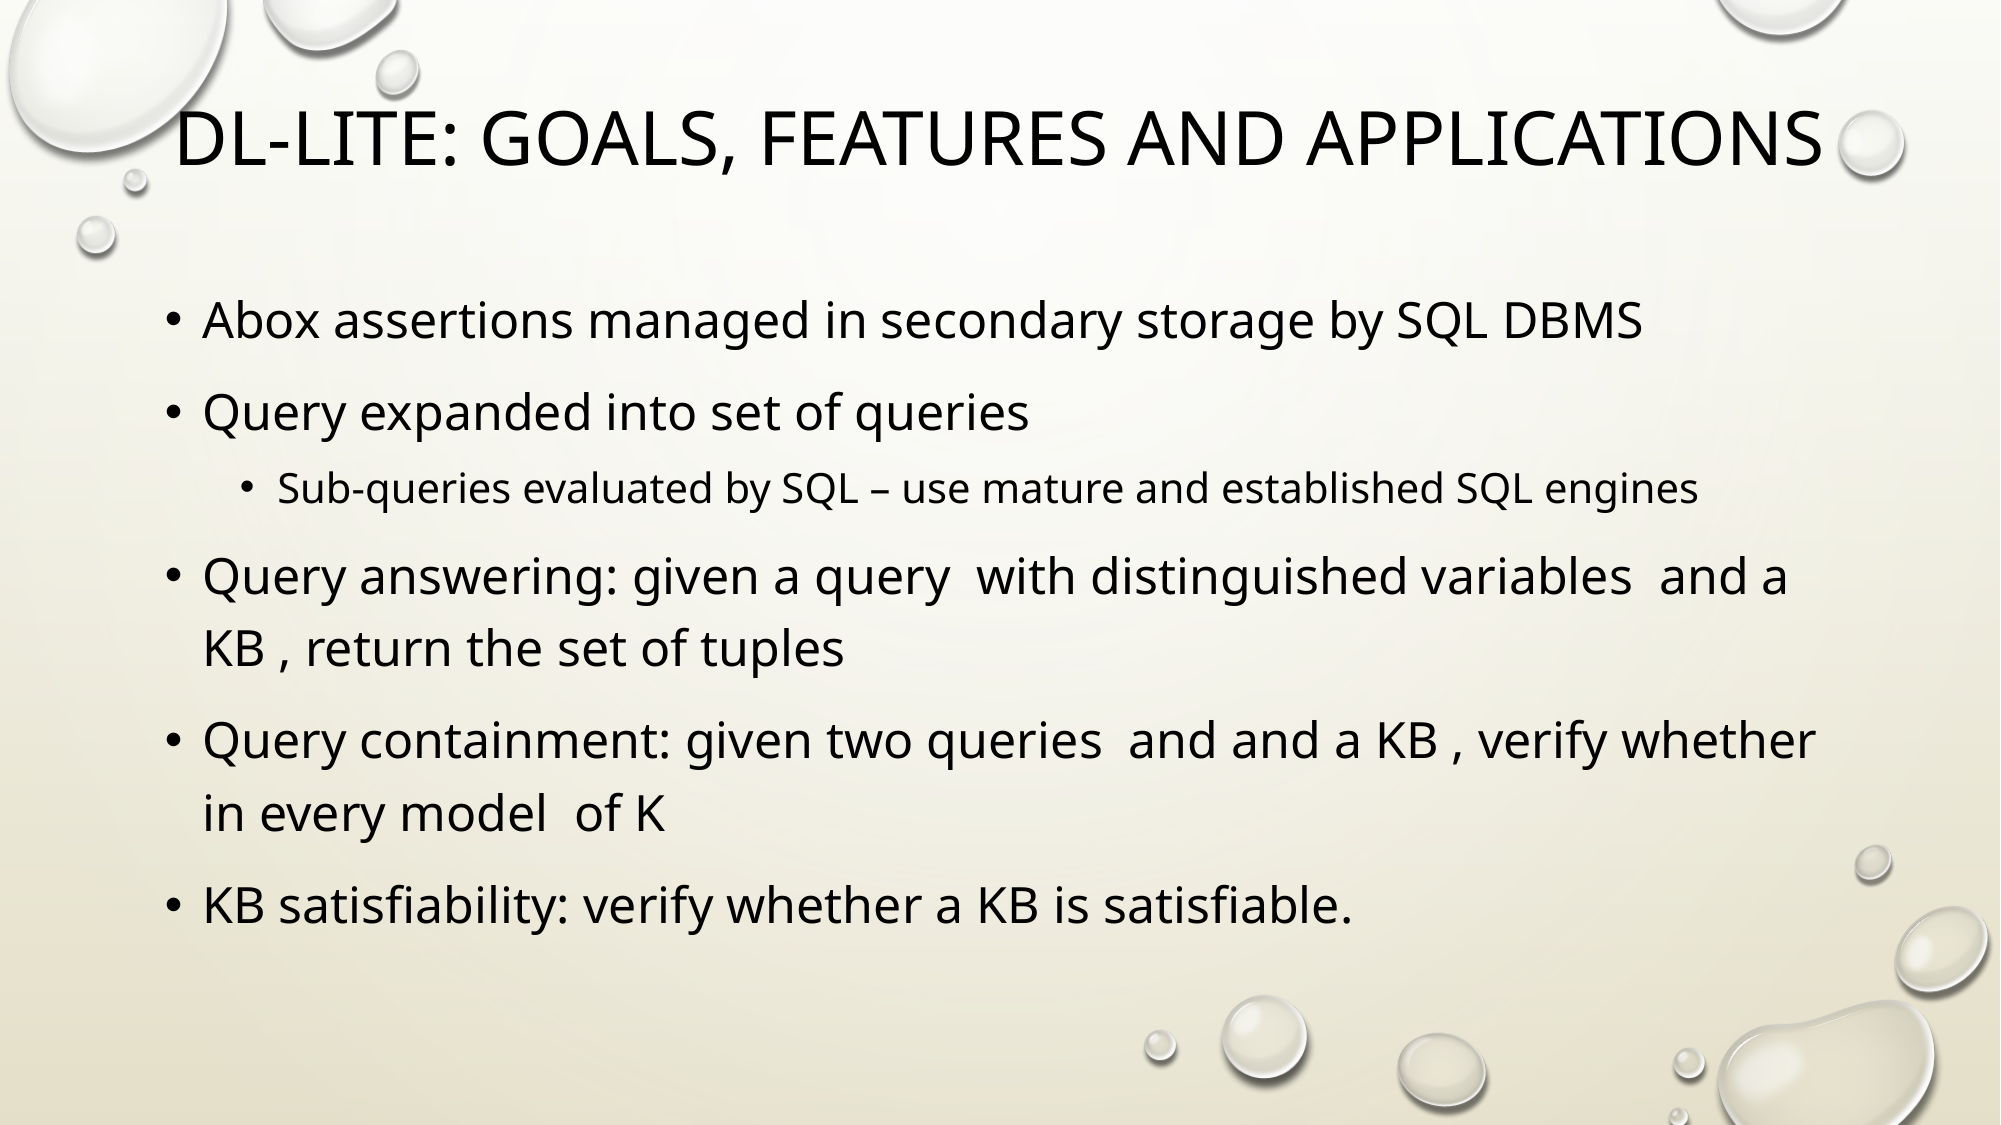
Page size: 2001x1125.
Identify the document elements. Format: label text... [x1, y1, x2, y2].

picture [0, 0, 2000, 1125]
title Dl-LITE: Goals, Features and Applications [149, 65, 1851, 218]
